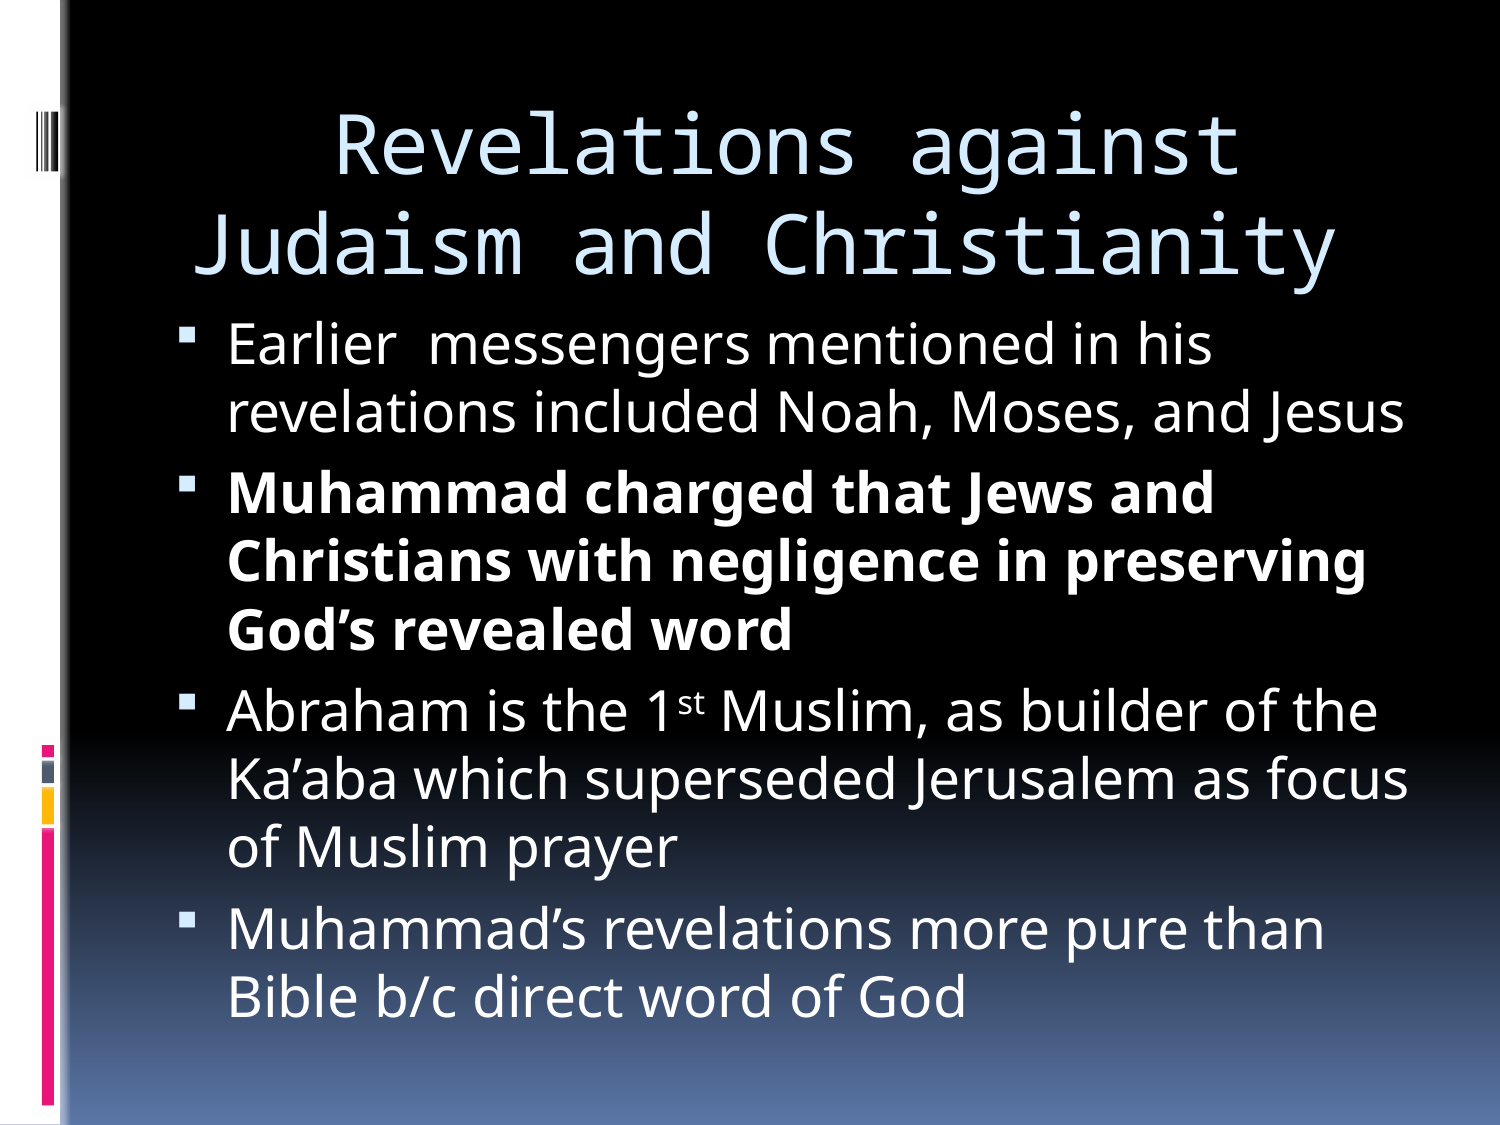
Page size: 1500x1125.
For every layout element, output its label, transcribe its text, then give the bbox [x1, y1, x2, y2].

list Earlier messengers mentioned in his revelations included Noah, Moses, and Jesus Muhammad charged that Jews and Christians with negligence in preserving God’s revealed word Abraham is the 1st Muslim, as builder of the Ka’aba which superseded Jerusalem as focus of Muslim prayer Muhammad’s revelations more pure than Bible b/c direct word of God [150, 299, 1425, 1050]
title Revelations against Judaism and Christianity [150, 83, 1425, 234]
